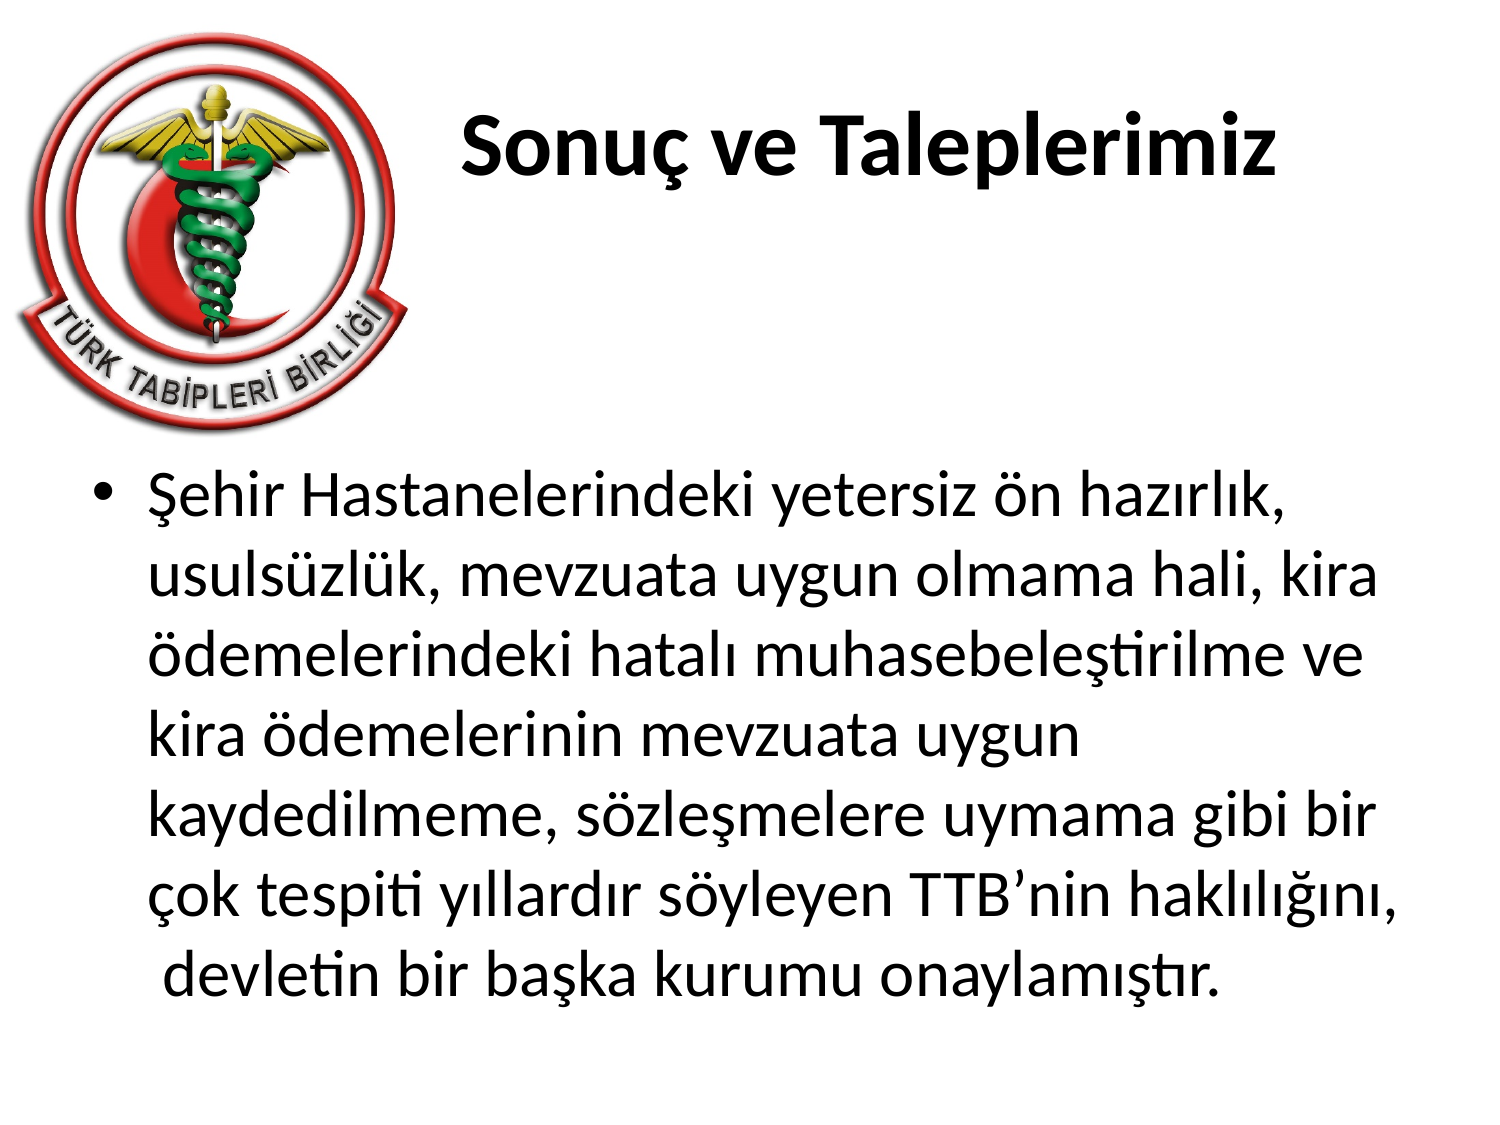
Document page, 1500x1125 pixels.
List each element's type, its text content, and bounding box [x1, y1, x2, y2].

list Şehir Hastanelerindeki yetersiz ön hazırlık, usulsüzlük, mevzuata uygun olmama hali, kira ödemelerindeki hatalı muhasebeleştirilme ve kira ödemelerinin mevzuata uygun kaydedilmeme, sözleşmelere uymama gibi bir çok tespiti yıllardır söyleyen TTB’nin haklılığını, devletin bir başka kurumu onaylamıştır. [76, 442, 1427, 1125]
title Sonuç ve Taleplerimiz [428, 45, 1500, 233]
picture [4, 22, 423, 443]
